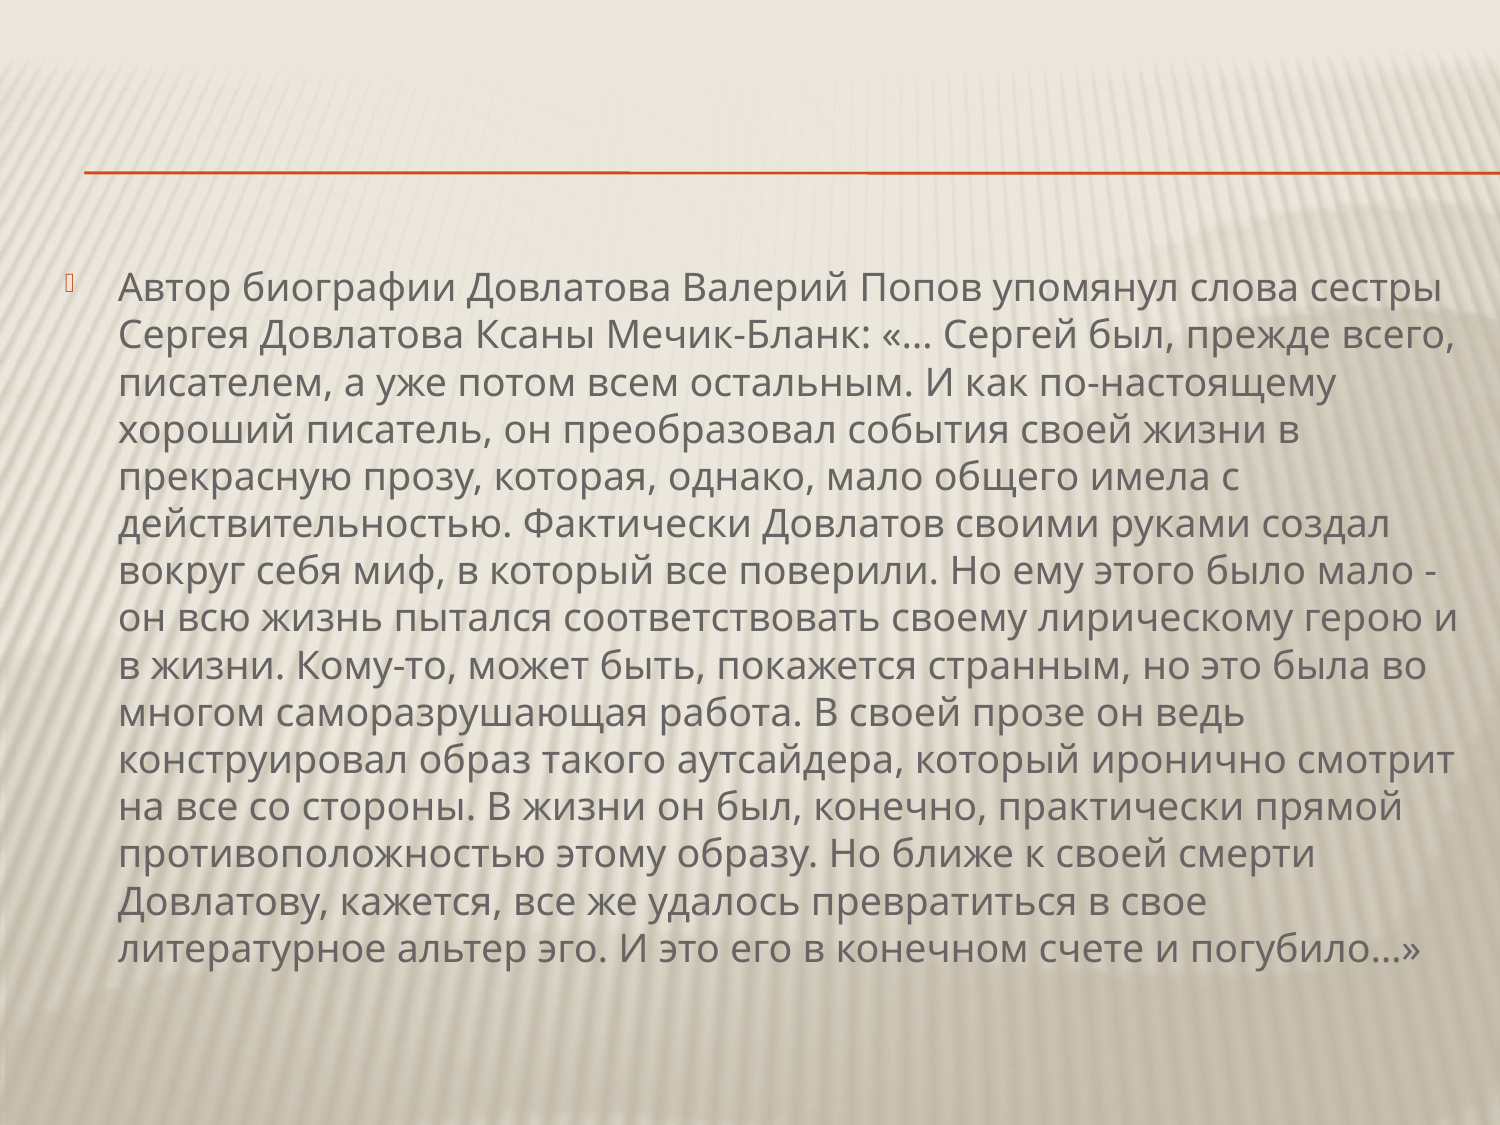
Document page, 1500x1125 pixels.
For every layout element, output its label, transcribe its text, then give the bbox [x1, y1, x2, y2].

list Автор биографии Довлатова Валерий Попов упомянул слова сестры Сергея Довлатова Ксаны Мечик-Бланк: «… Сергей был, прежде всего, писателем, а уже потом всем остальным. И как по-настоящему хороший писатель, он преобразовал события своей жизни в прекрасную прозу, которая, однако, мало общего имела с действительностью. Фактически Довлатов своими руками создал вокруг себя миф, в который все поверили. Но ему этого было мало - он всю жизнь пытался соответствовать своему лирическому герою и в жизни. Кому-то, может быть, покажется странным, но это была во многом саморазрушающая работа. В своей прозе он ведь конструировал образ такого аутсайдера, который иронично смотрит на все со стороны. В жизни он был, конечно, практически прямой противоположностью этому образу. Но ближе к своей смерти Довлатову, кажется, все же удалось превратиться в свое литературное альтер эго. И это его в конечном счете и погубило…» [50, 254, 1475, 998]
